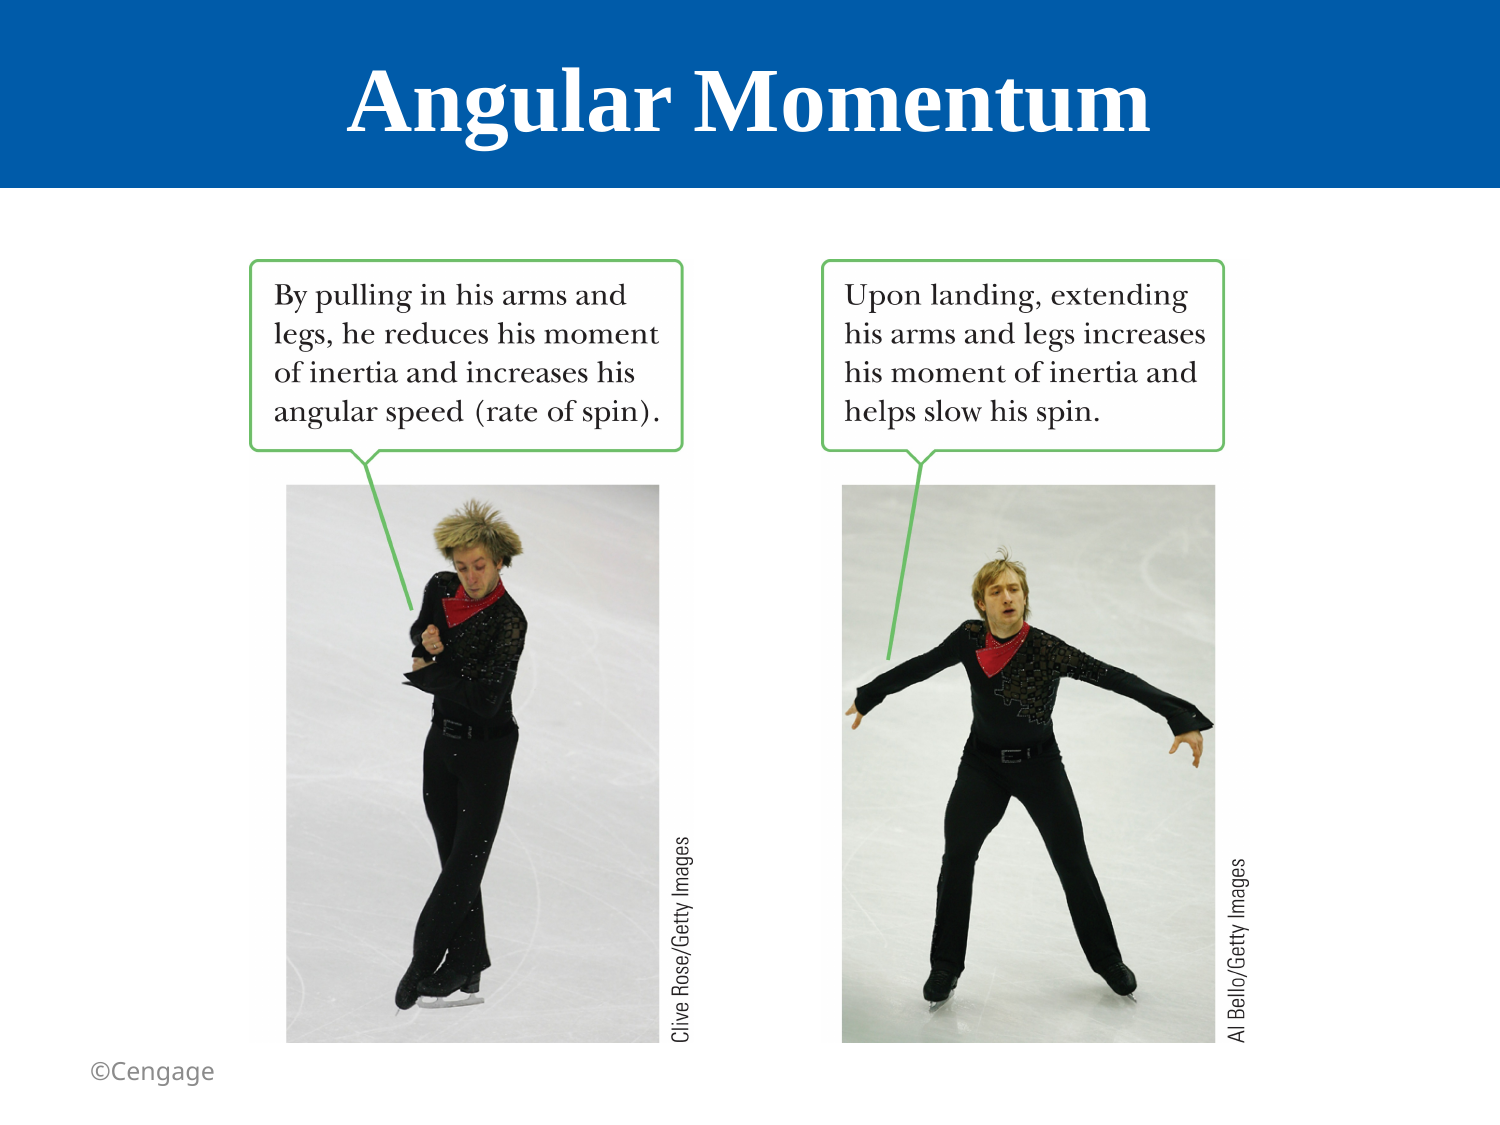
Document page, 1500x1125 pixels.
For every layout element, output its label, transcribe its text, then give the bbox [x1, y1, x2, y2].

picture [821, 259, 1250, 1043]
title Angular Momentum [75, 1, 1425, 188]
picture [0, 0, 1500, 188]
picture [249, 259, 694, 1043]
footer ©Cengage [75, 1042, 550, 1103]
